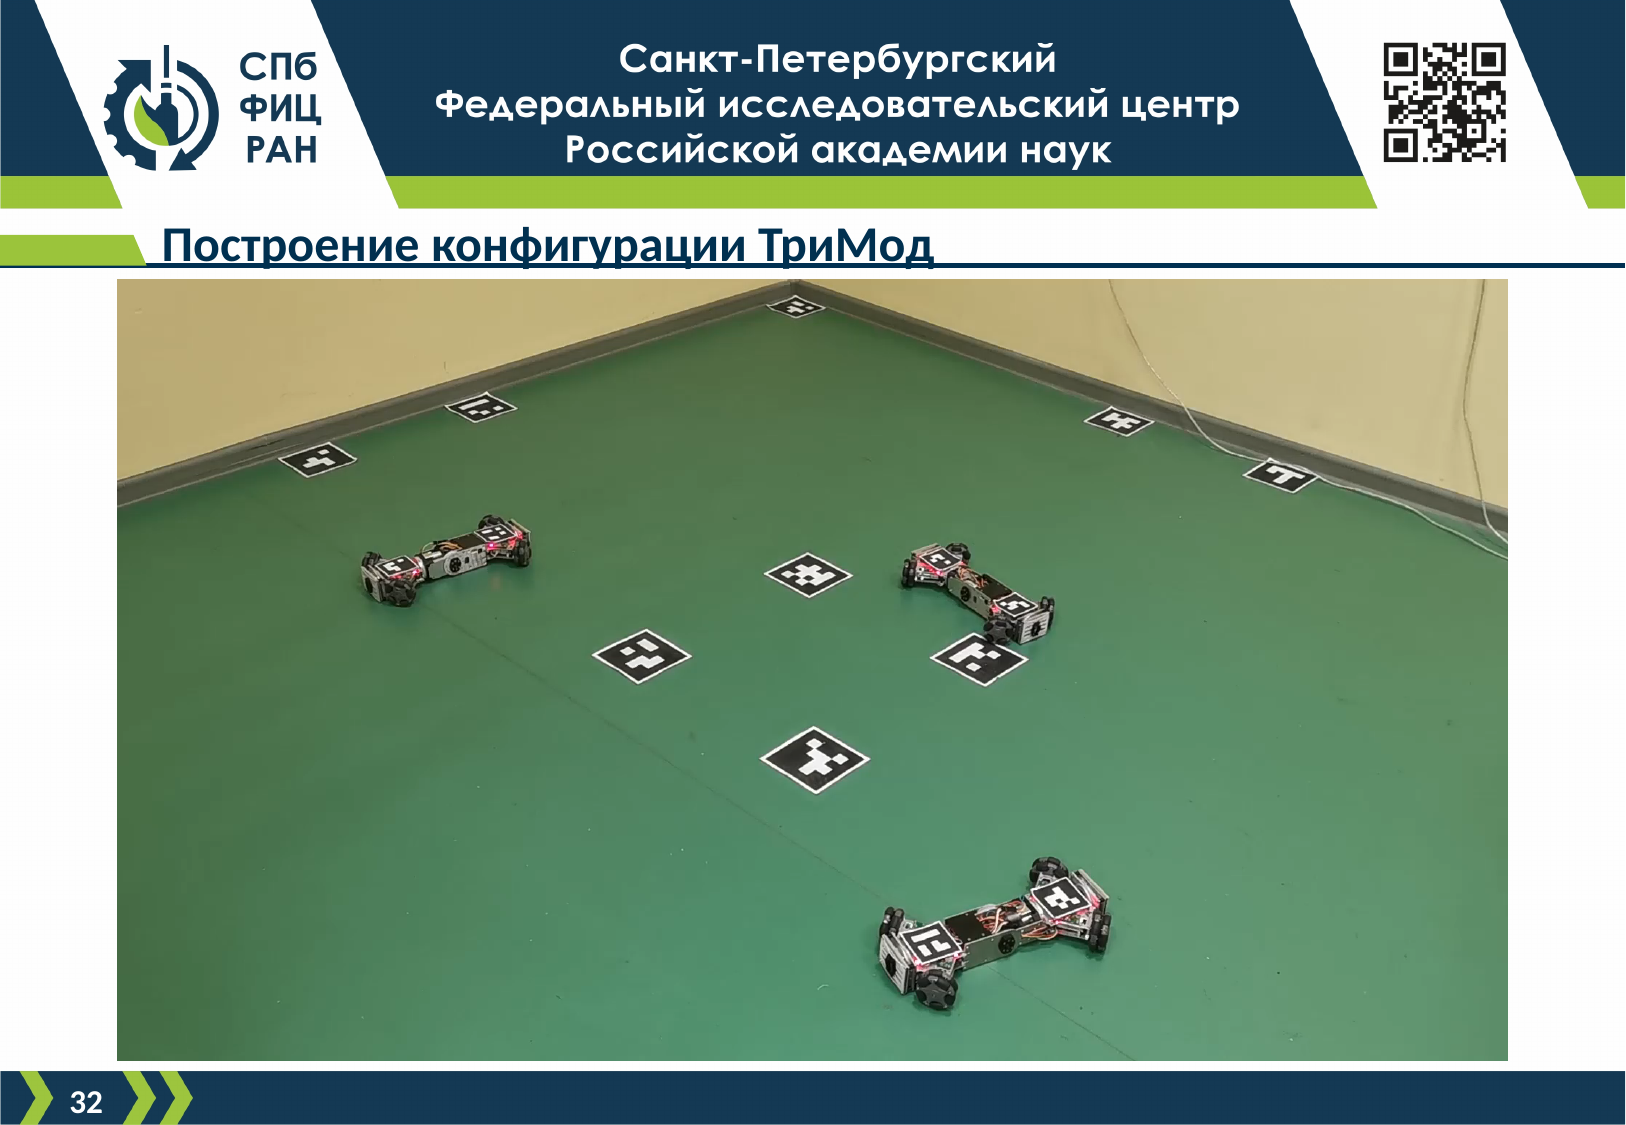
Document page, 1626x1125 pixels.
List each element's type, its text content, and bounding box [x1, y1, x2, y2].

text_box [753, 115, 1625, 123]
title Построение конфигурации ТриМод [146, 203, 1625, 268]
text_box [116, 278, 1509, 1062]
picture [0, 0, 1626, 1125]
